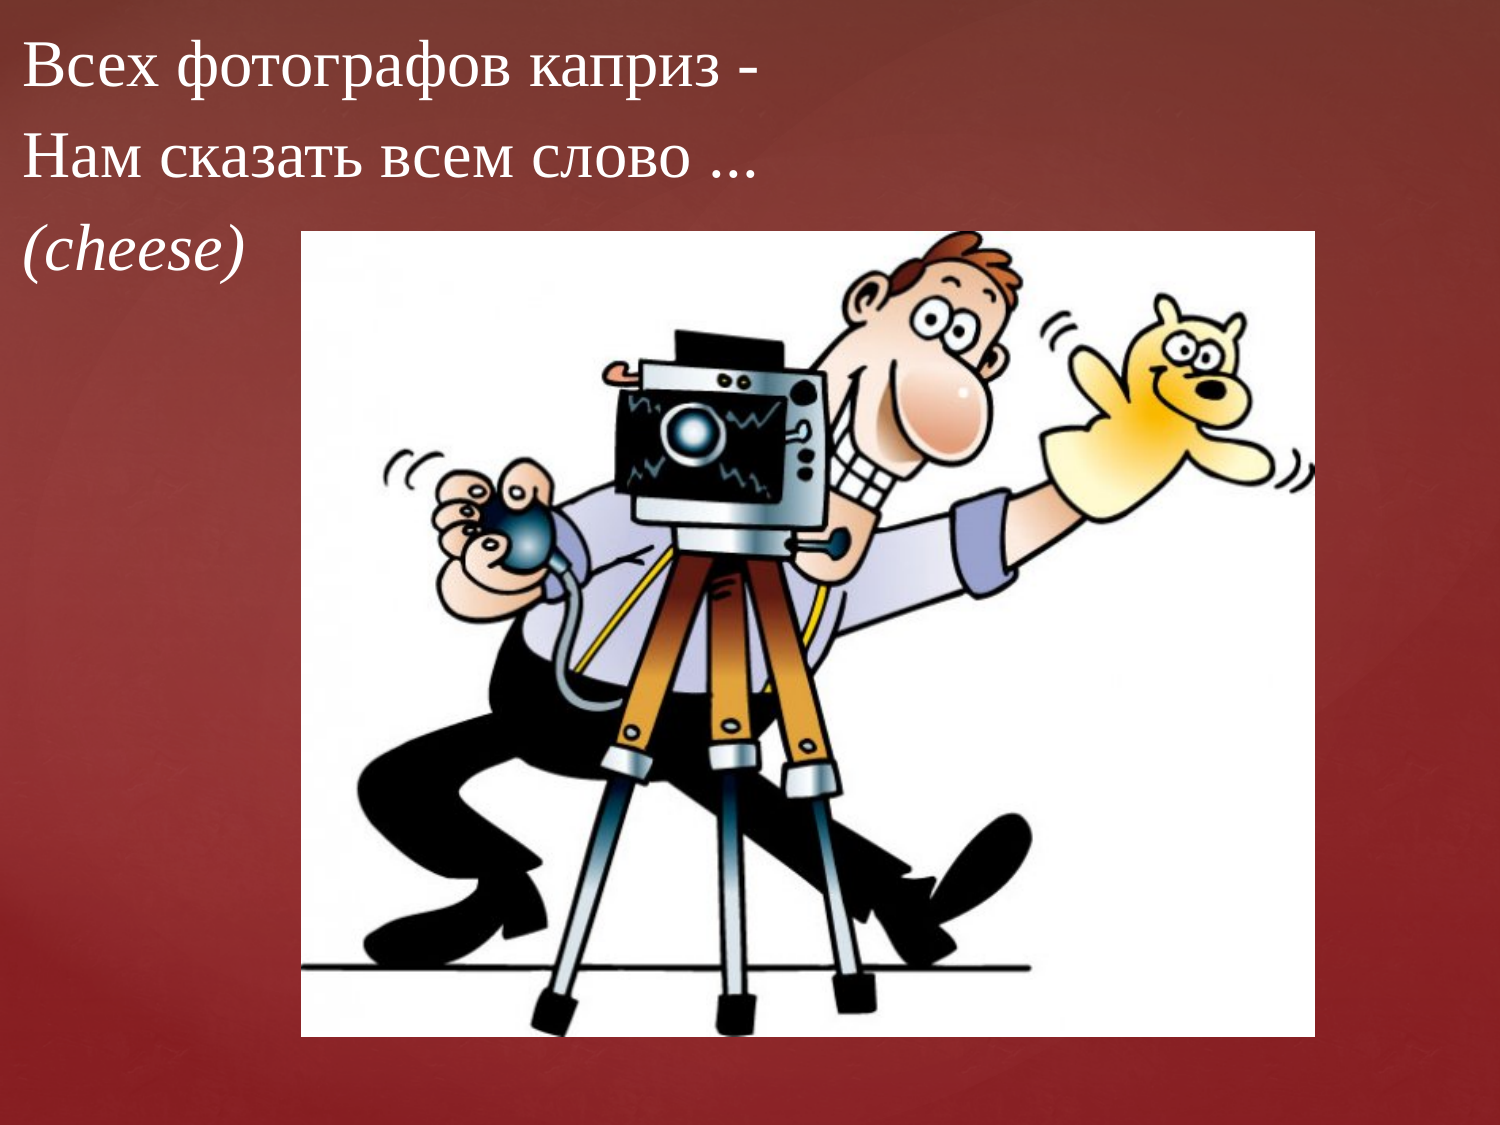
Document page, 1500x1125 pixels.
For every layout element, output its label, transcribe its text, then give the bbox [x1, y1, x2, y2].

text_box Всех фотографов каприз - Нам сказать всем слово ... (cheese) [0, 0, 1500, 343]
picture [300, 231, 1316, 1037]
